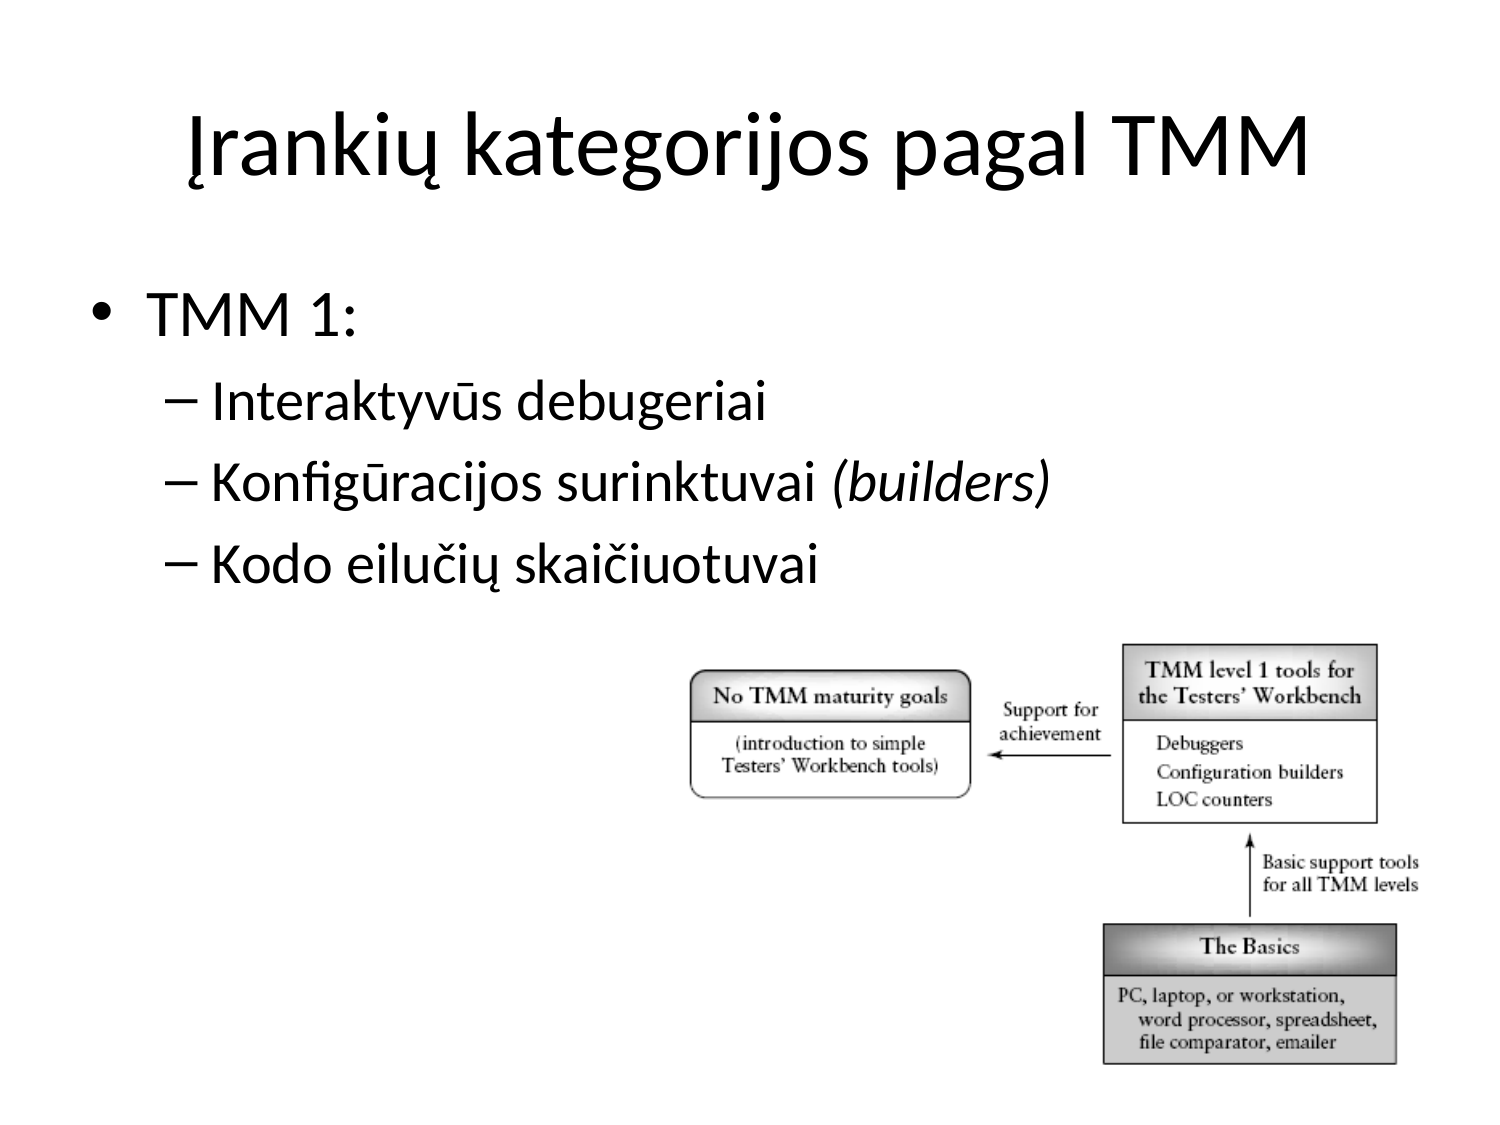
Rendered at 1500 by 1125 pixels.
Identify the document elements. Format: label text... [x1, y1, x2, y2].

list TMM 1: Interaktyvūs debugeriai Konfigūracijos surinktuvai (builders) Kodo eilučių skaičiuotuvai [75, 262, 1425, 1005]
title Įrankių kategorijos pagal TMM [75, 45, 1425, 233]
picture [649, 612, 1451, 1072]
